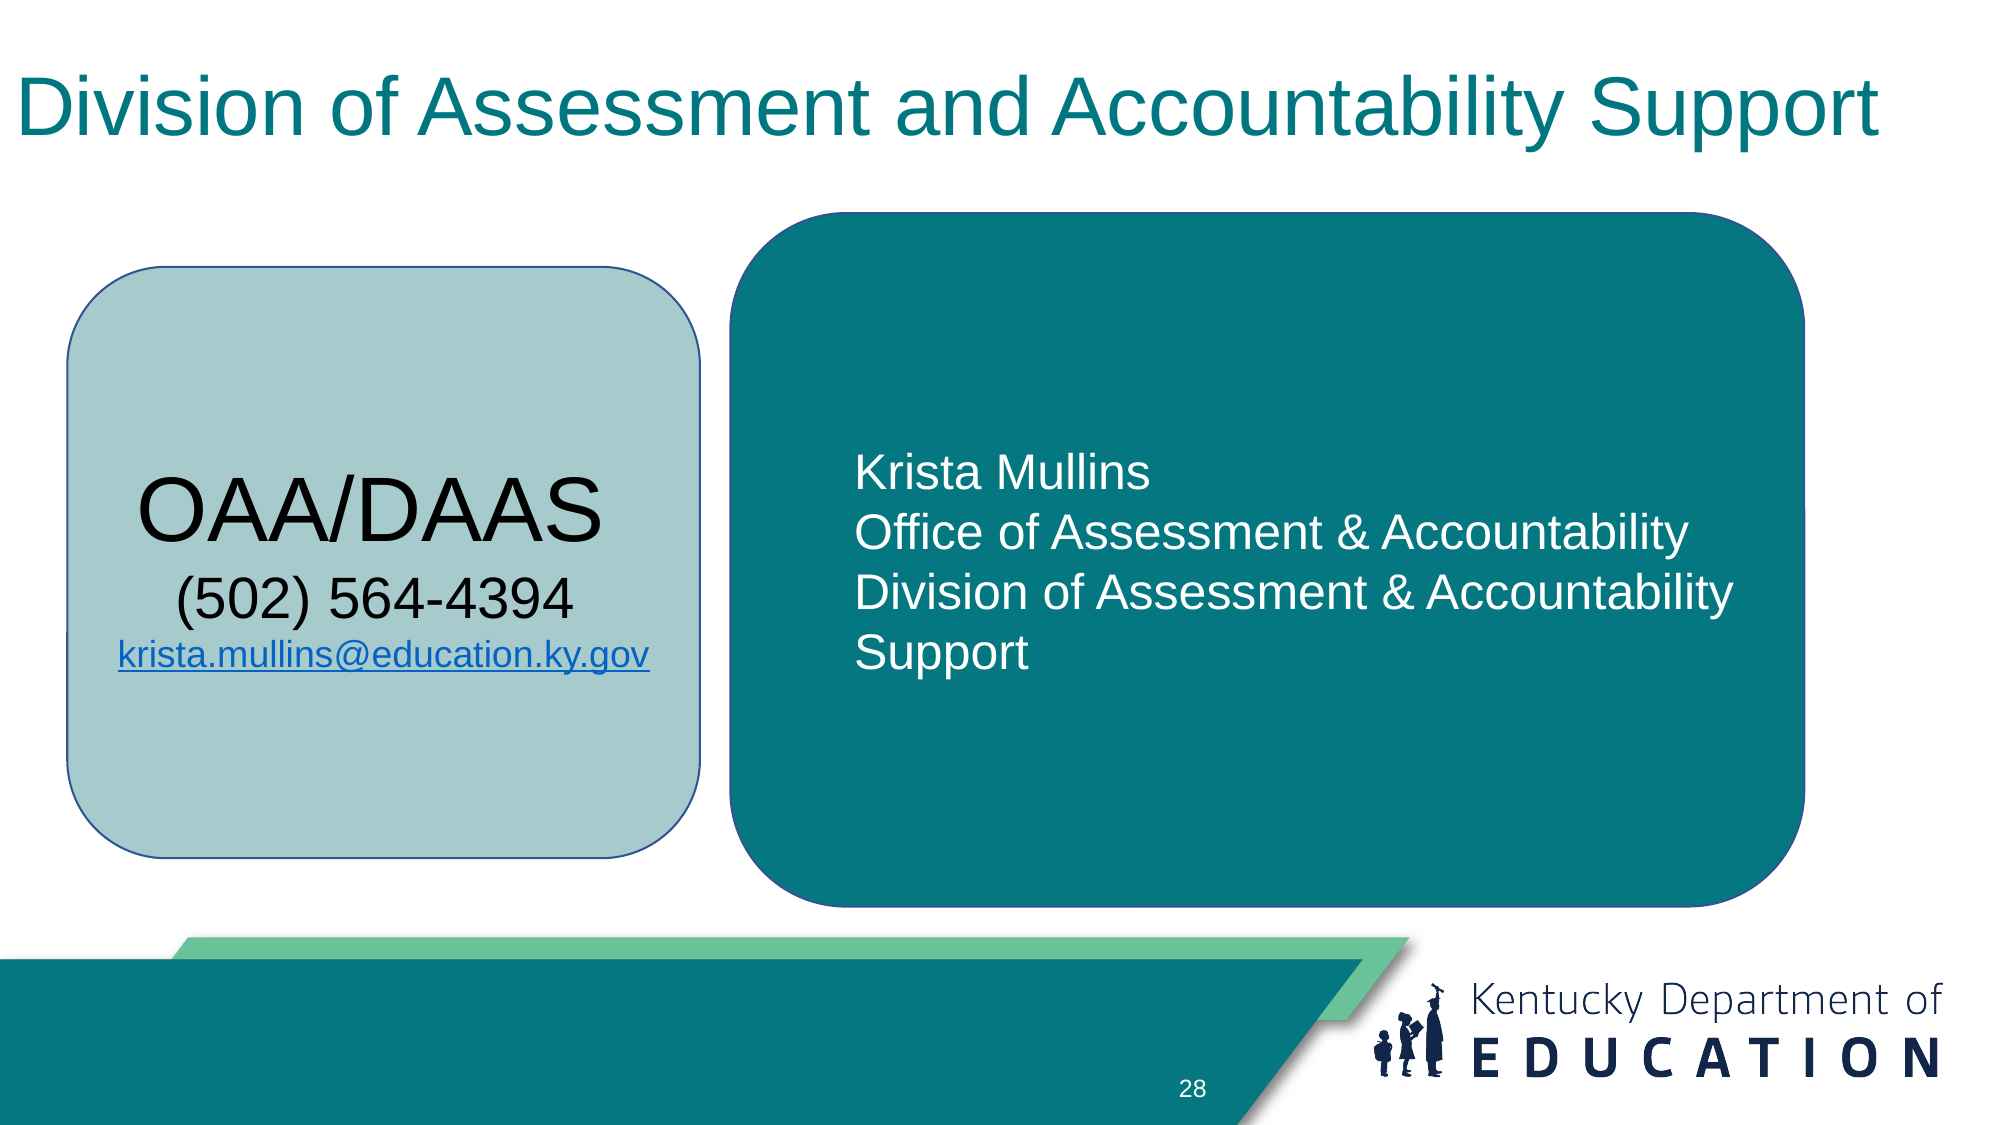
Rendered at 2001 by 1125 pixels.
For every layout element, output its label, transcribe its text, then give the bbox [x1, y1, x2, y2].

text_box OAA/DAAS (502) 564-4394 krista.mullins@education.ky.gov [66, 265, 701, 860]
title Division of Assessment and Accountability Support [0, 0, 2000, 217]
text_box Krista Mullins Office of Assessment & Accountability Division of Assessment & Accountability Support [729, 212, 1806, 908]
picture [0, 0, 2001, 1125]
